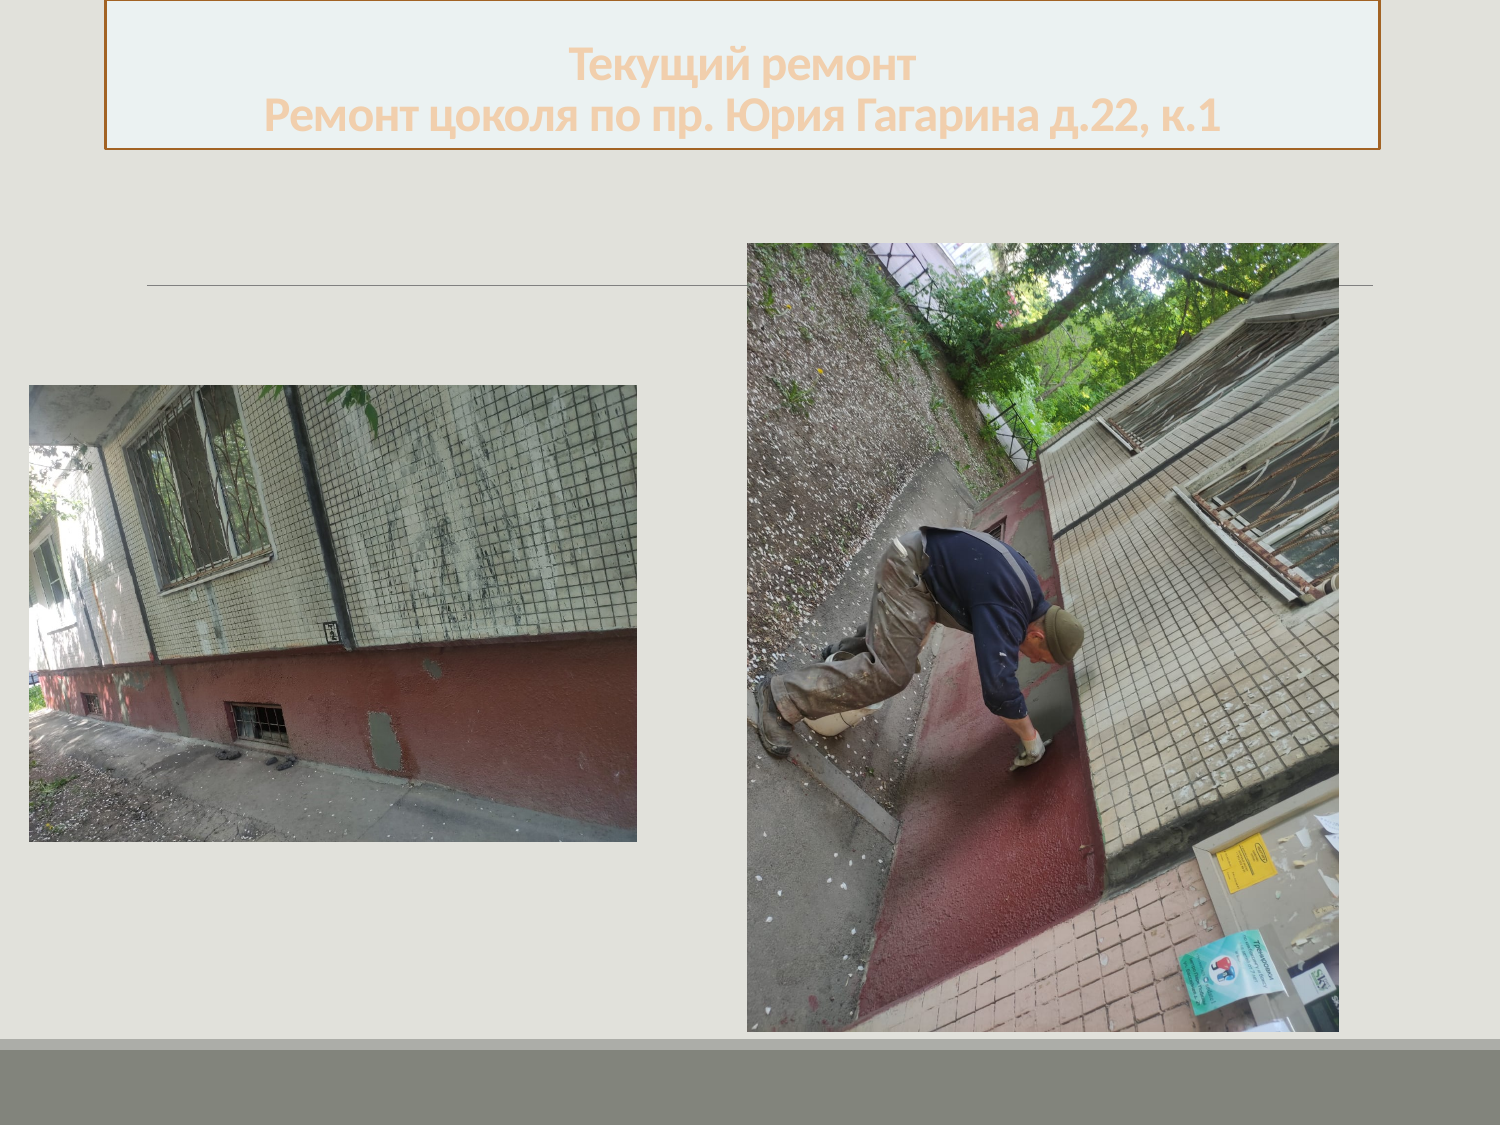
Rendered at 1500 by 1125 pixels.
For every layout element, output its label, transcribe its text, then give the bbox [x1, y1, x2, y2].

title Текущий ремонт Ремонт цоколя по пр. Юрия Гагарина д.22, к.1 [104, 0, 1381, 150]
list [28, 384, 638, 842]
picture [746, 242, 1340, 1032]
